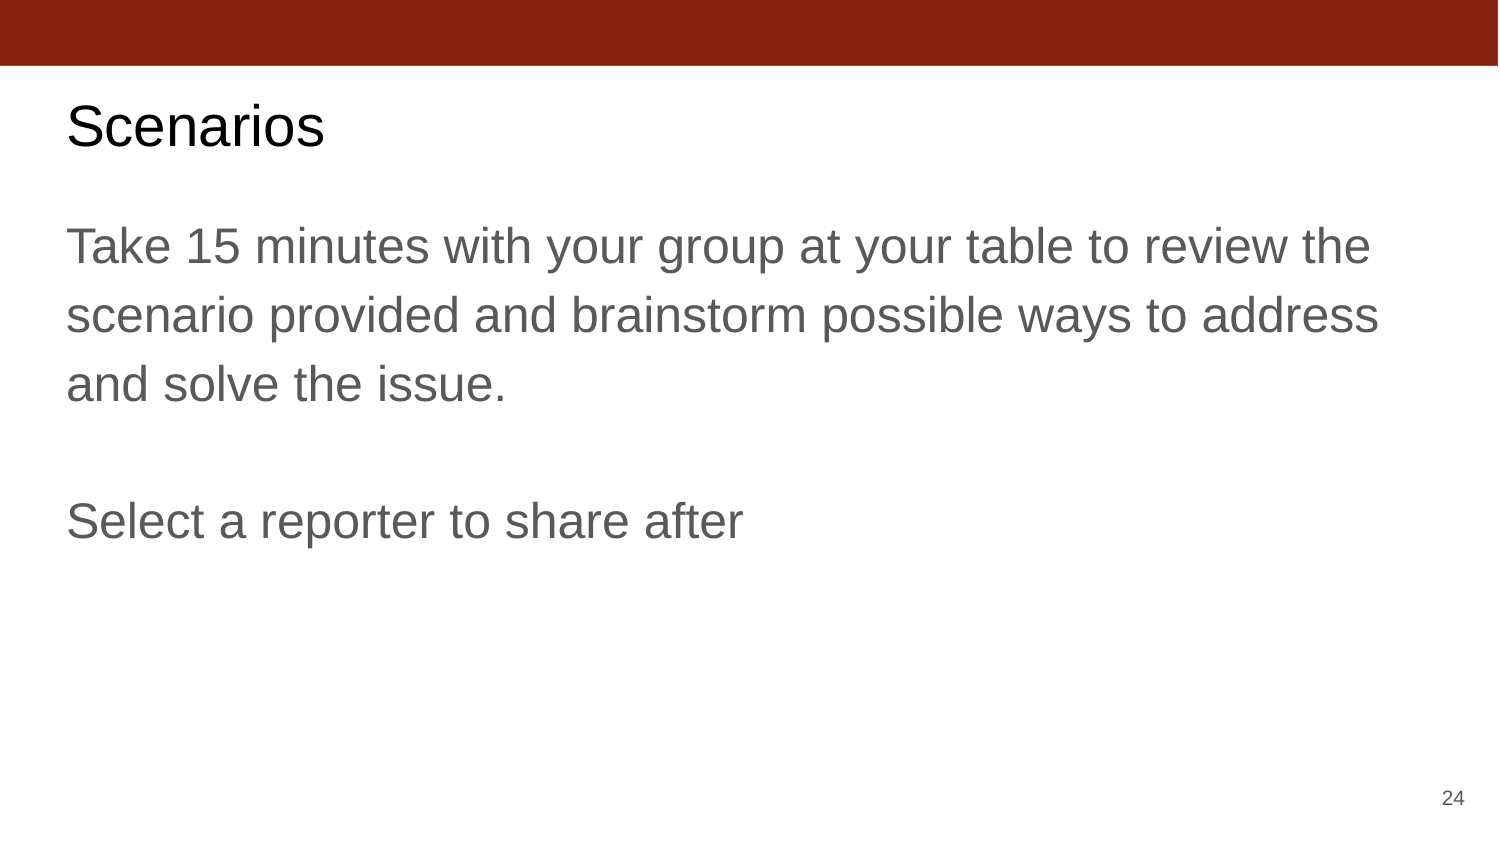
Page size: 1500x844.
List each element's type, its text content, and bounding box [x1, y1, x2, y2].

title Scenarios [51, 72, 1449, 167]
slide_number 24 [1389, 764, 1480, 830]
list Take 15 minutes with your group at your table to review the scenario provided and brainstorm possible ways to address and solve the issue. Select a reporter to share after [51, 189, 1449, 750]
